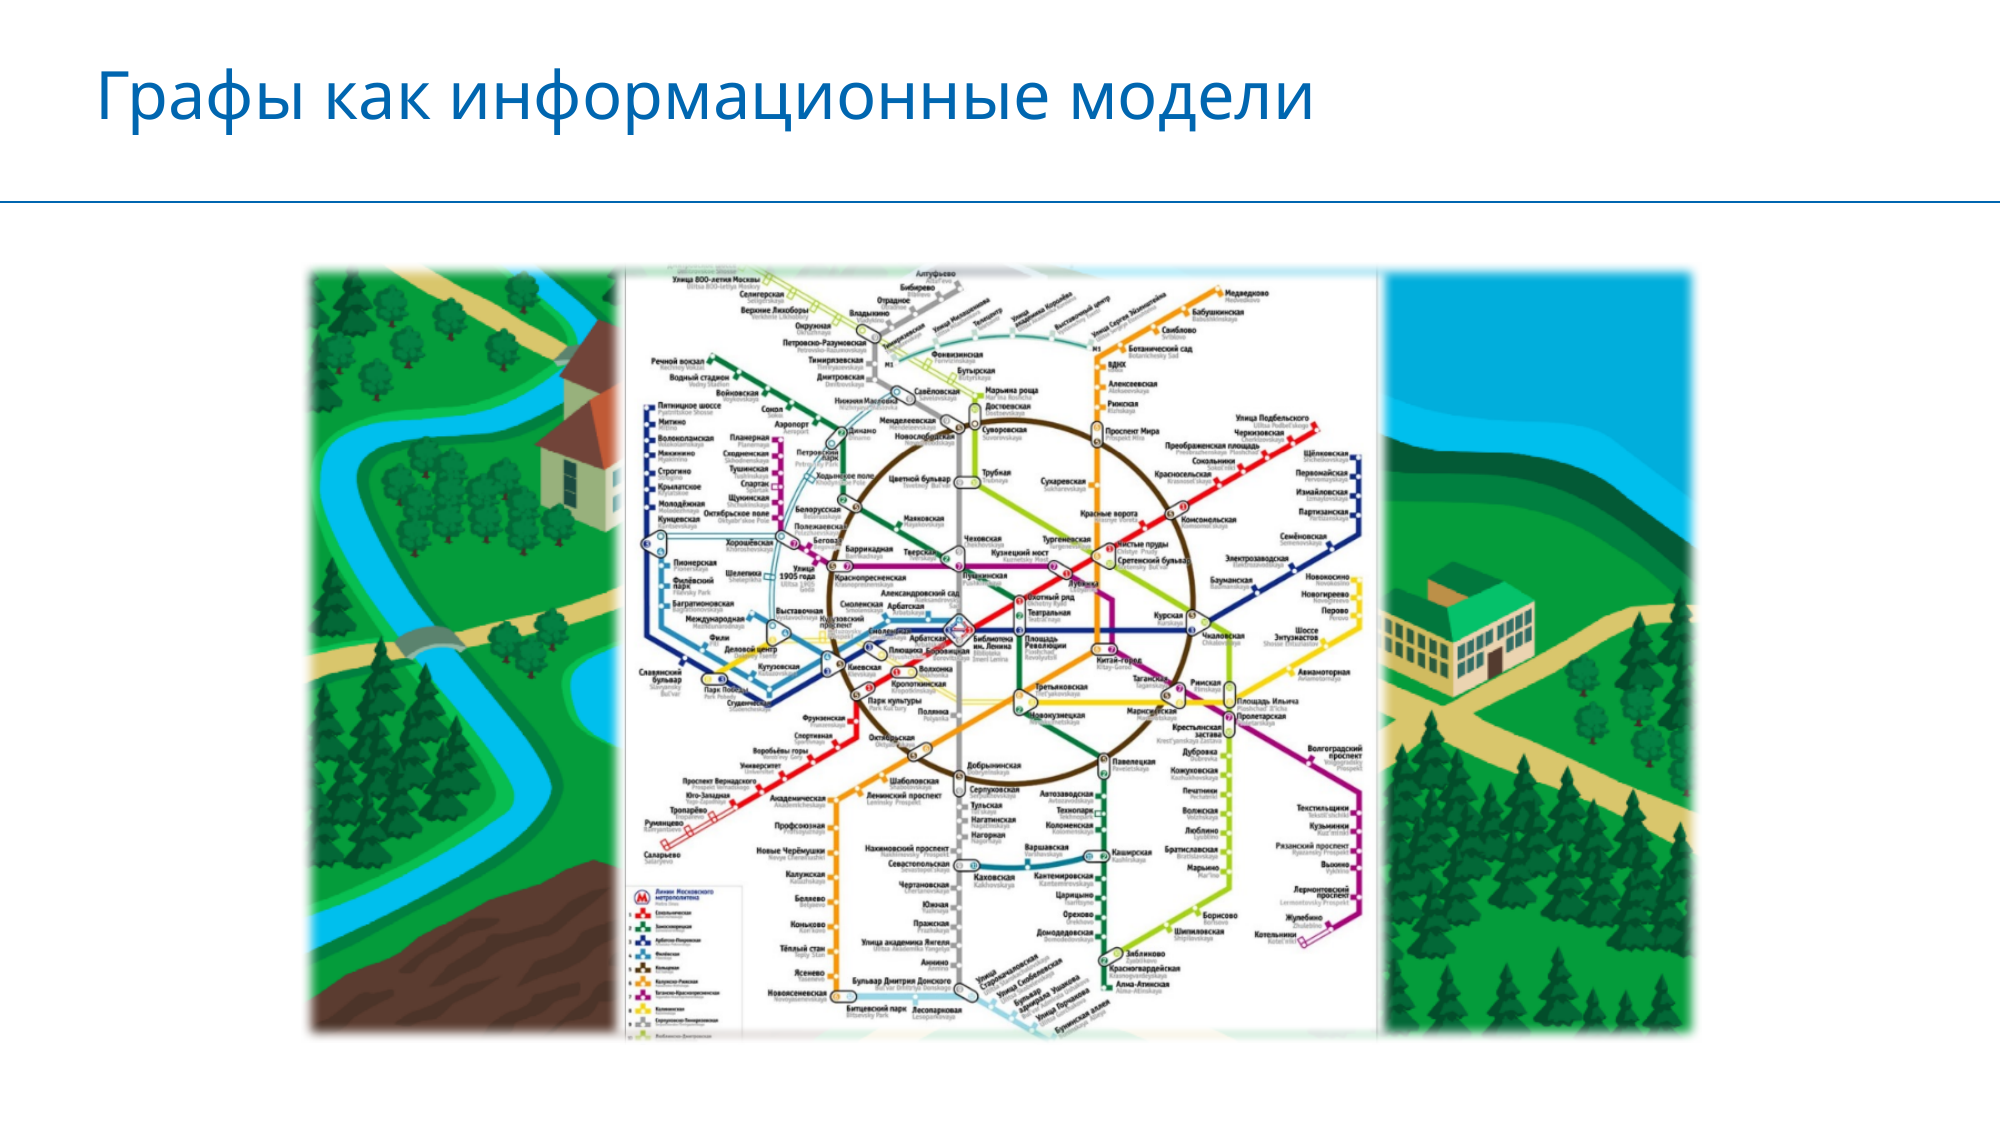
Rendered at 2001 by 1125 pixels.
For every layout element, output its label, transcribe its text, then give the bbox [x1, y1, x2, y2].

picture [301, 262, 1701, 1045]
text_box Графы как информационные модели [80, 45, 1705, 141]
